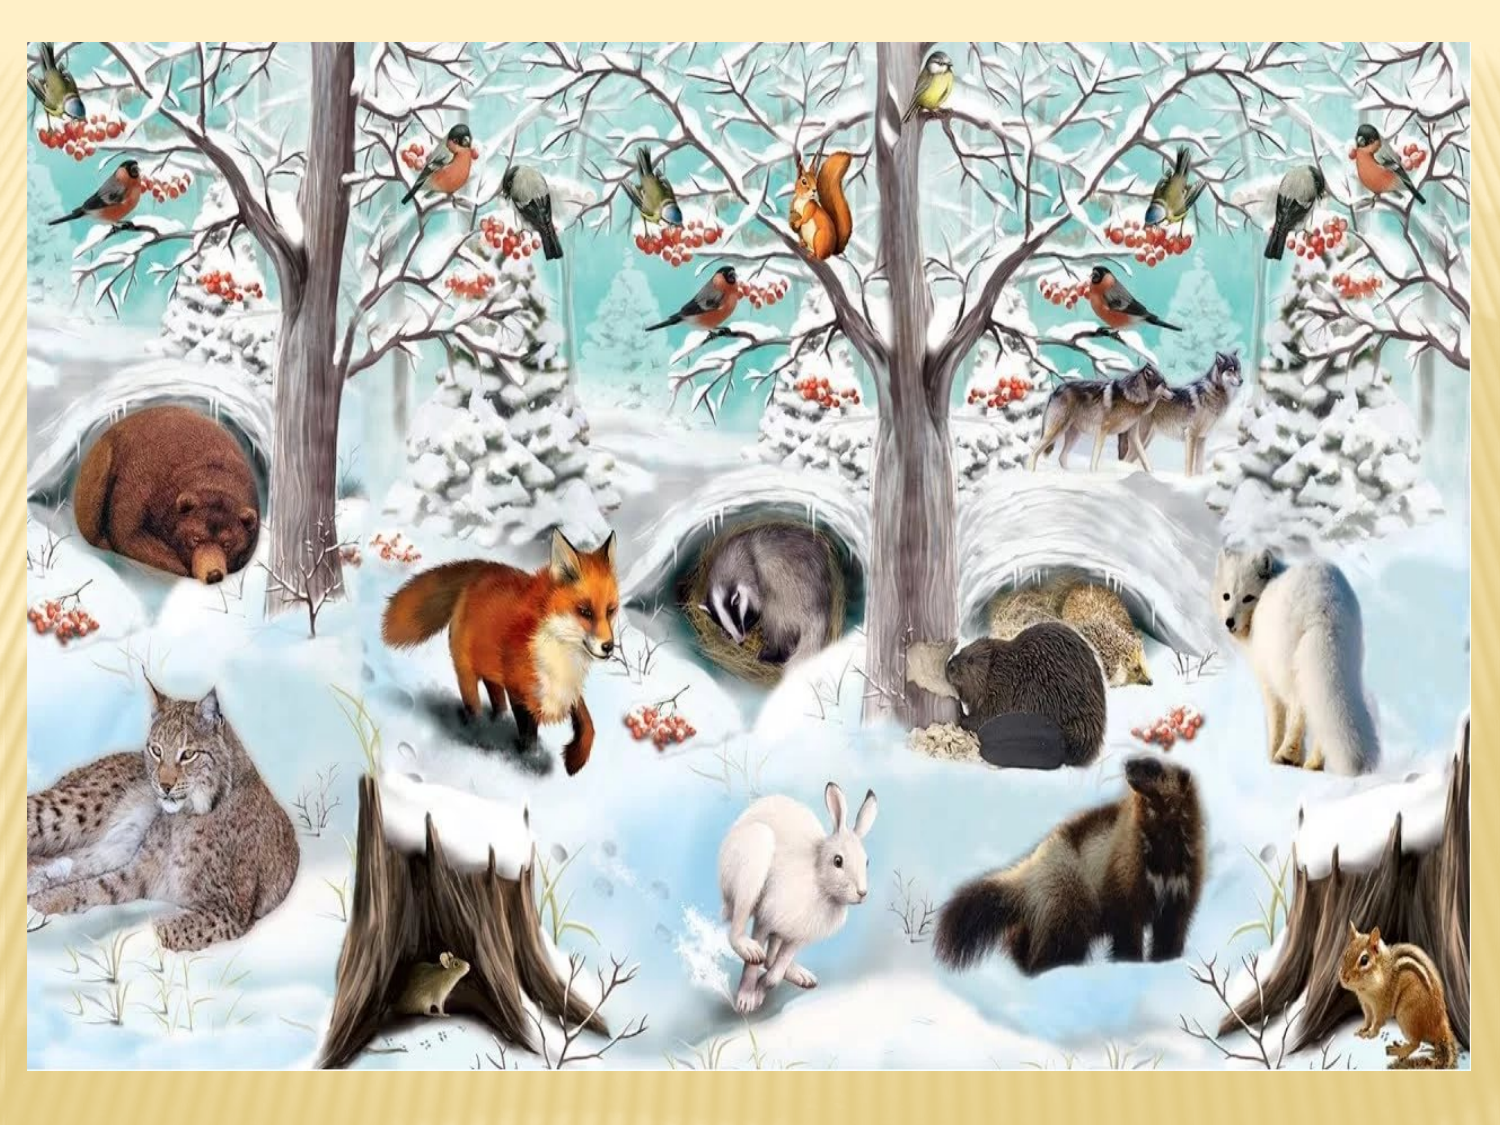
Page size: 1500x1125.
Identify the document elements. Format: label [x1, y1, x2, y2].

picture [27, 42, 1471, 1071]
